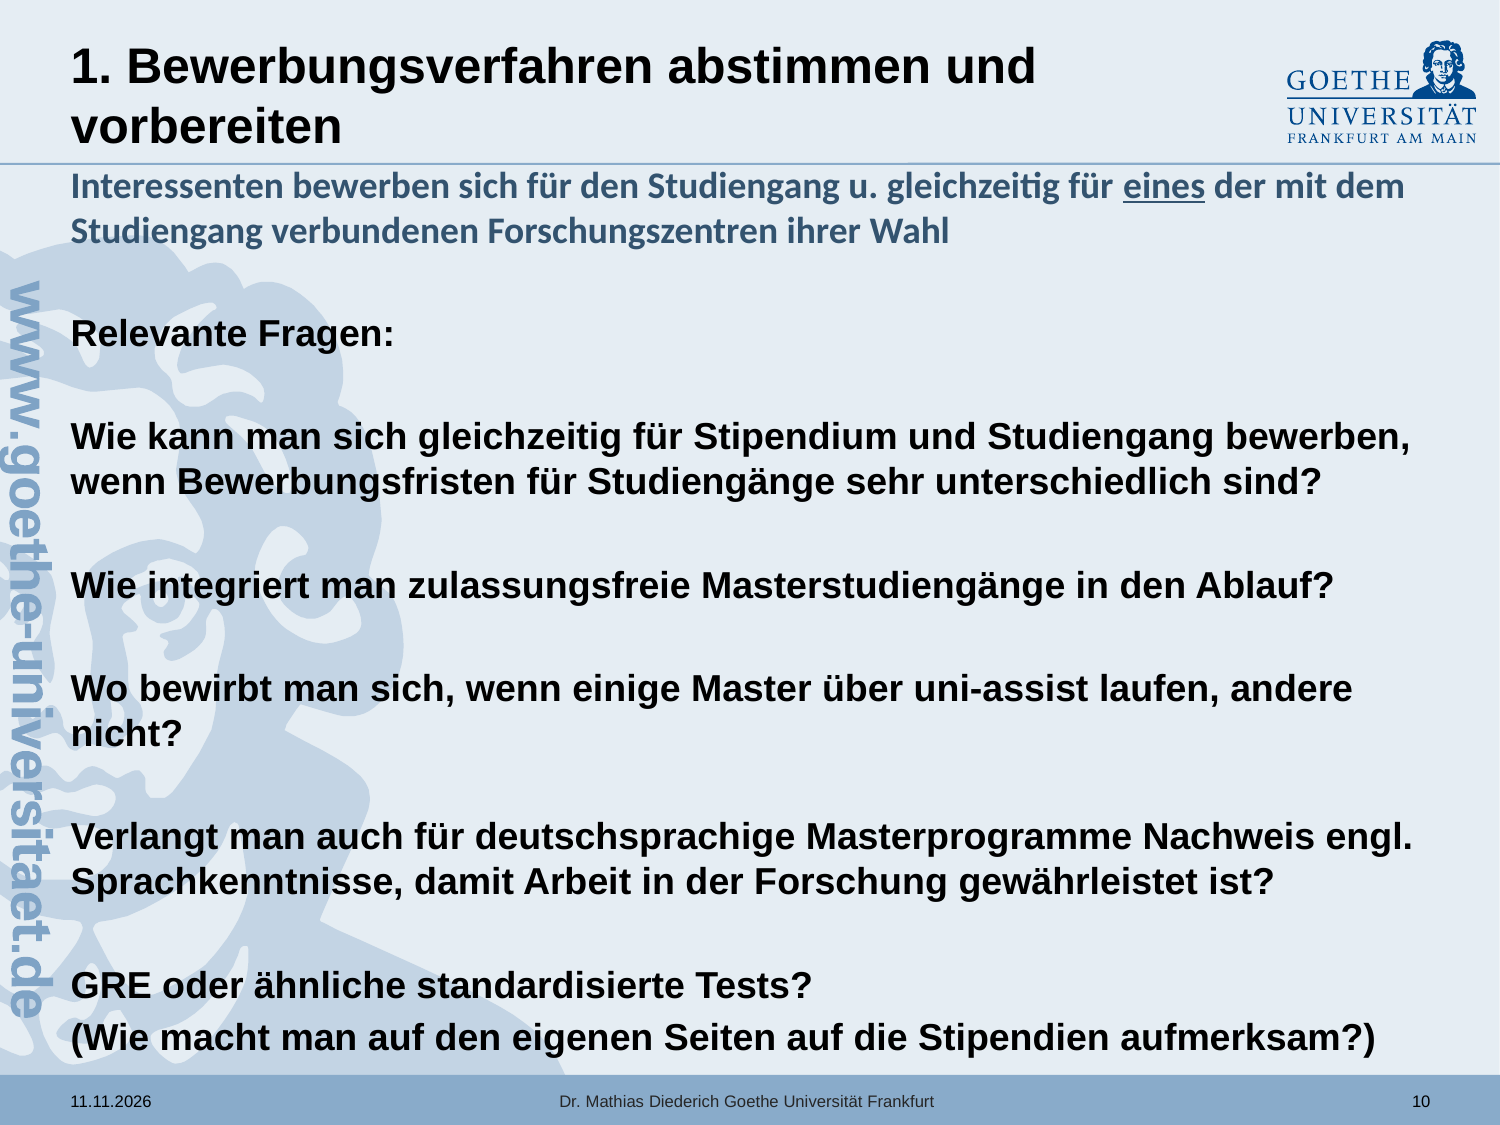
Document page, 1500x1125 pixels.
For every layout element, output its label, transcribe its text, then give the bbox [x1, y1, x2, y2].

list Interessenten bewerben sich für den Studiengang u. gleichzeitig für eines der mit dem Studiengang verbundenen Forschungszentren ihrer Wahl Relevante Fragen: Wie kann man sich gleichzeitig für Stipendium und Studiengang bewerben, wenn Bewerbungsfristen für Studiengänge sehr unterschiedlich sind? Wie integriert man zulassungsfreie Masterstudiengänge in den Ablauf? Wo bewirbt man sich, wenn einige Master über uni-assist laufen, andere nicht? Verlangt man auch für deutschsprachige Masterprogramme Nachweis engl. Sprachkenntnisse, damit Arbeit in der Forschung gewährleistet ist? GRE oder ähnliche standardisierte Tests? (Wie macht man auf den eigenen Seiten auf die Stipendien aufmerksam?) [70, 160, 1430, 1084]
footer Dr. Mathias Diederich Goethe Universität Frankfurt [471, 1083, 1028, 1122]
title 1. Bewerbungsverfahren abstimmen und vorbereiten [70, 24, 1276, 160]
